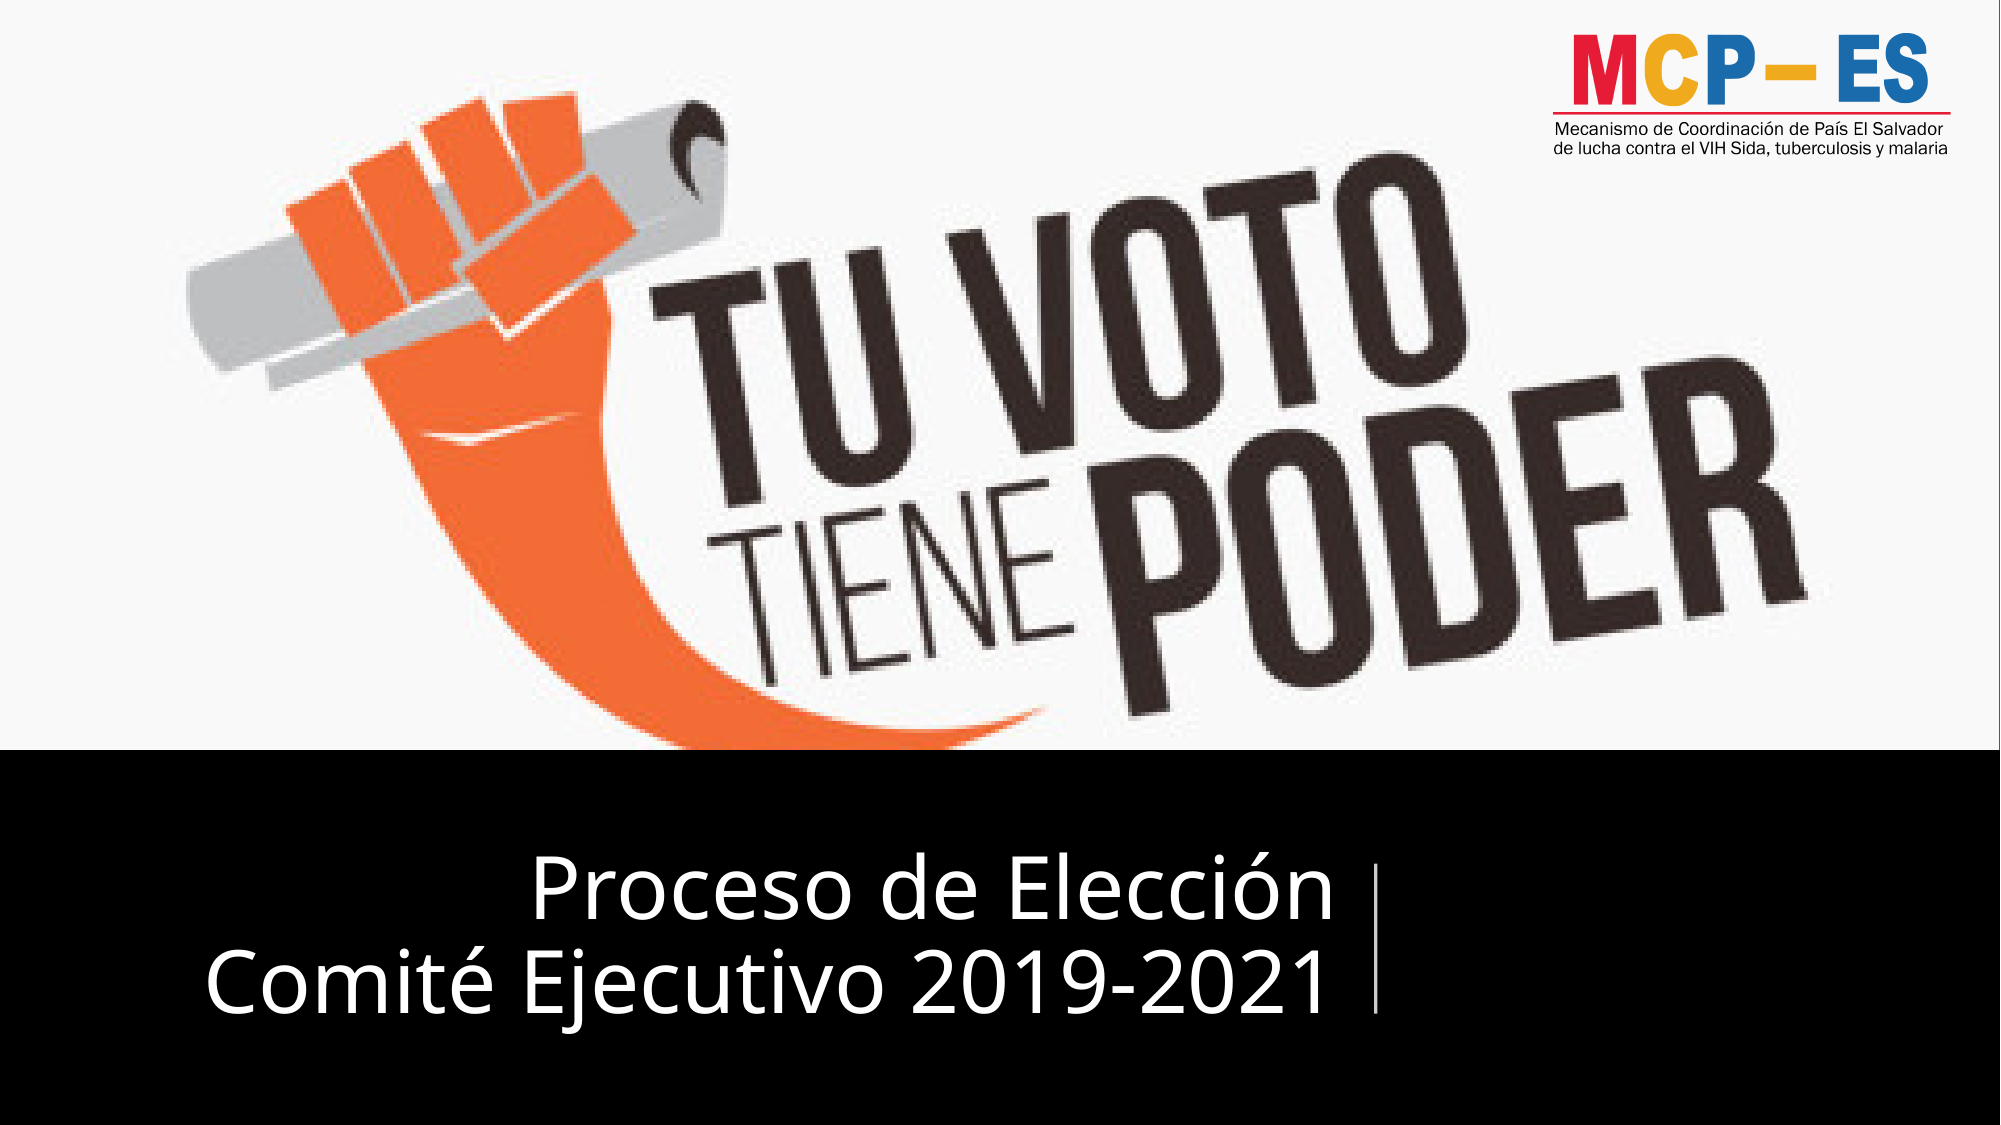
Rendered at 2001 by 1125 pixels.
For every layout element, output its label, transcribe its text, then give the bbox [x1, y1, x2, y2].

picture [0, 0, 2000, 750]
title Proceso de Elección Comité Ejecutivo 2019-2021 [24, 834, 1376, 1043]
